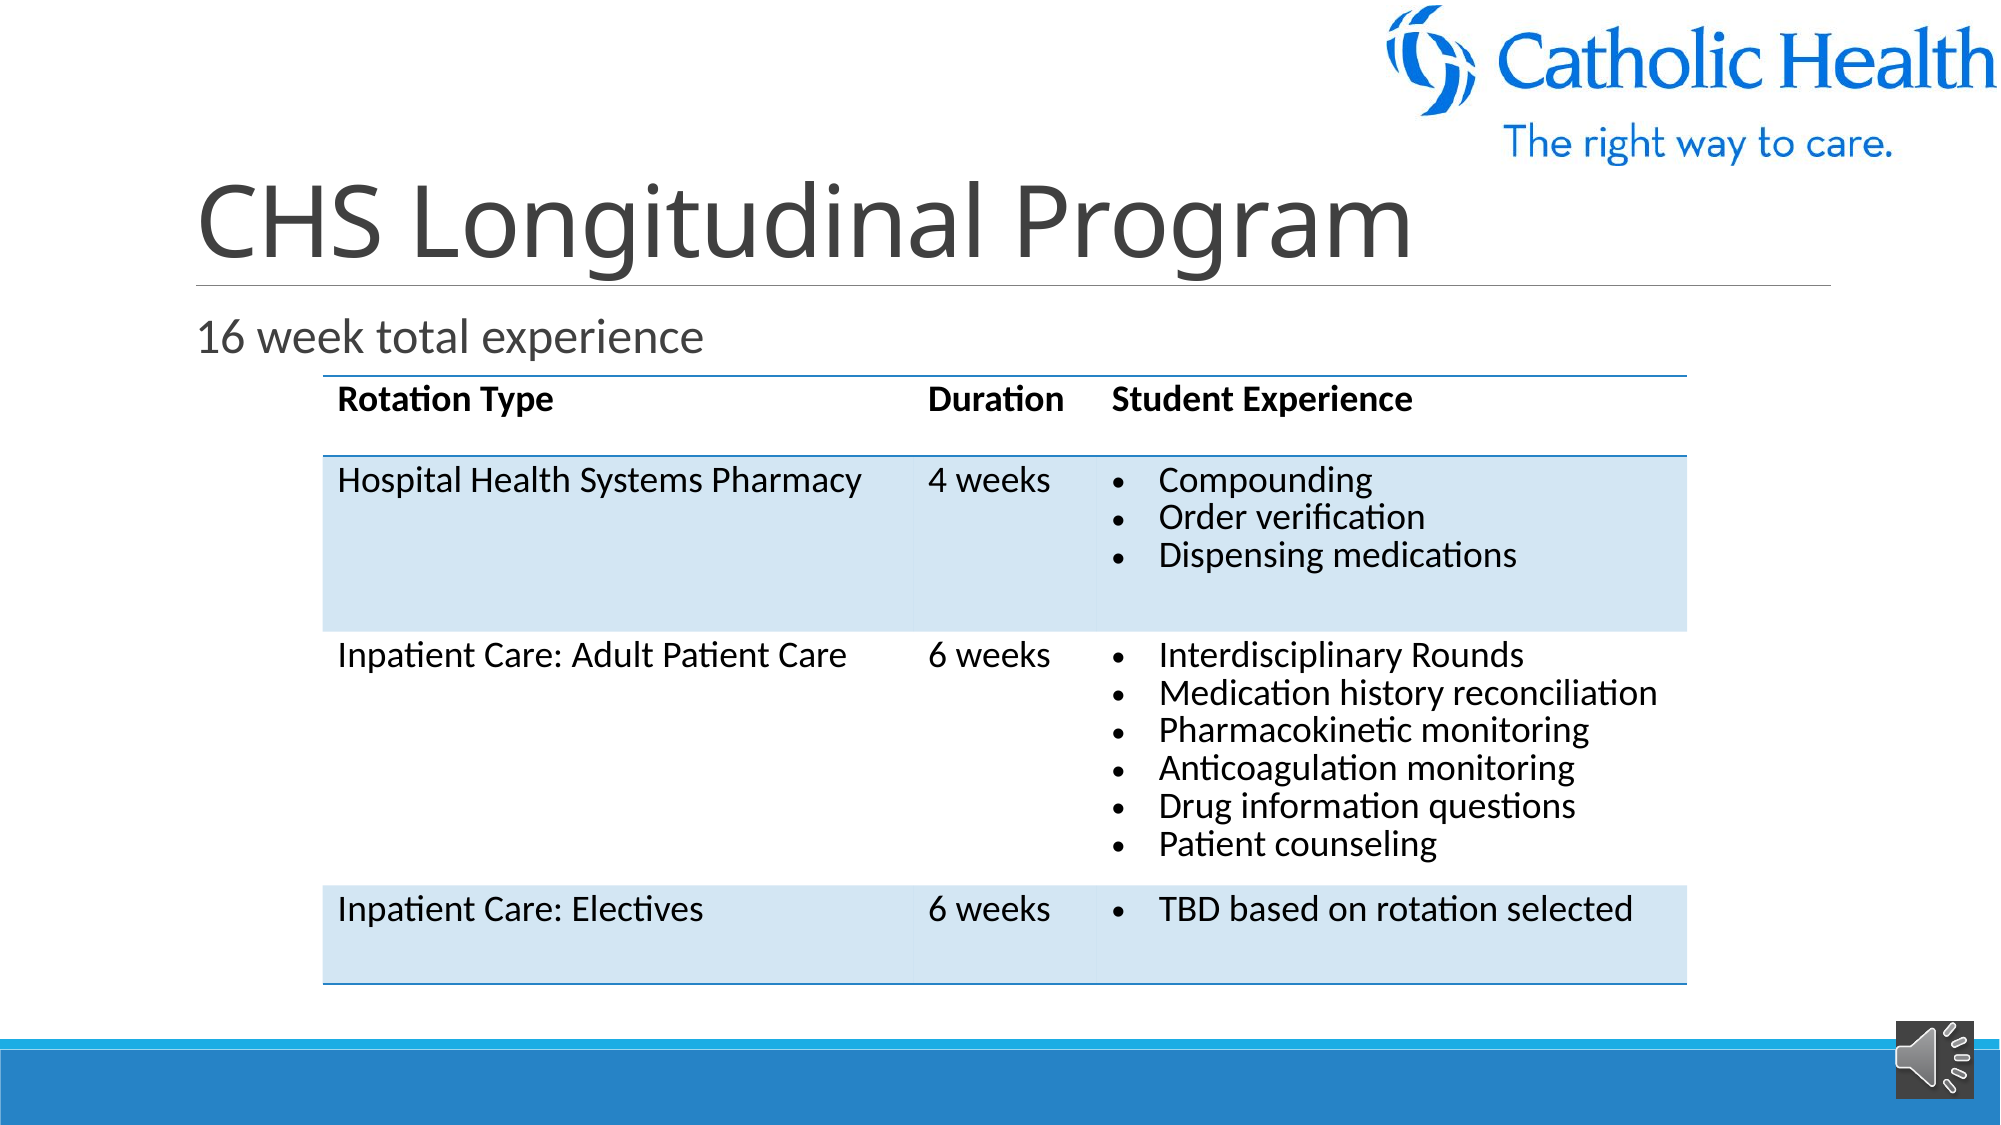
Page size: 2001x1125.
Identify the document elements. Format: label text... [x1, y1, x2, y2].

table_header Student Experience [1097, 377, 1687, 455]
table_cell 4 weeks [913, 457, 1097, 632]
table_cell 6 weeks [913, 885, 1097, 983]
table_cell Hospital Health Systems Pharmacy [323, 457, 913, 632]
title CHS Longitudinal Program [180, 47, 1830, 285]
table_header Rotation Type [323, 377, 913, 455]
list 16 week total experience [180, 302, 1830, 963]
table_cell Interdisciplinary Rounds Medication history reconciliation Pharmacokinetic monitoring Anticoagulation monitoring Drug information questions Patient counseling [1097, 632, 1687, 885]
table_cell Inpatient Care: Adult Patient Care [323, 632, 913, 885]
table_header Duration [913, 377, 1097, 455]
picture [1894, 1019, 1976, 1101]
table_cell 6 weeks [913, 632, 1097, 885]
picture [1386, 5, 1997, 167]
table_cell TBD based on rotation selected [1097, 885, 1687, 983]
table_cell Inpatient Care: Electives [323, 885, 913, 983]
table_cell Compounding Order verification Dispensing medications [1097, 457, 1687, 632]
